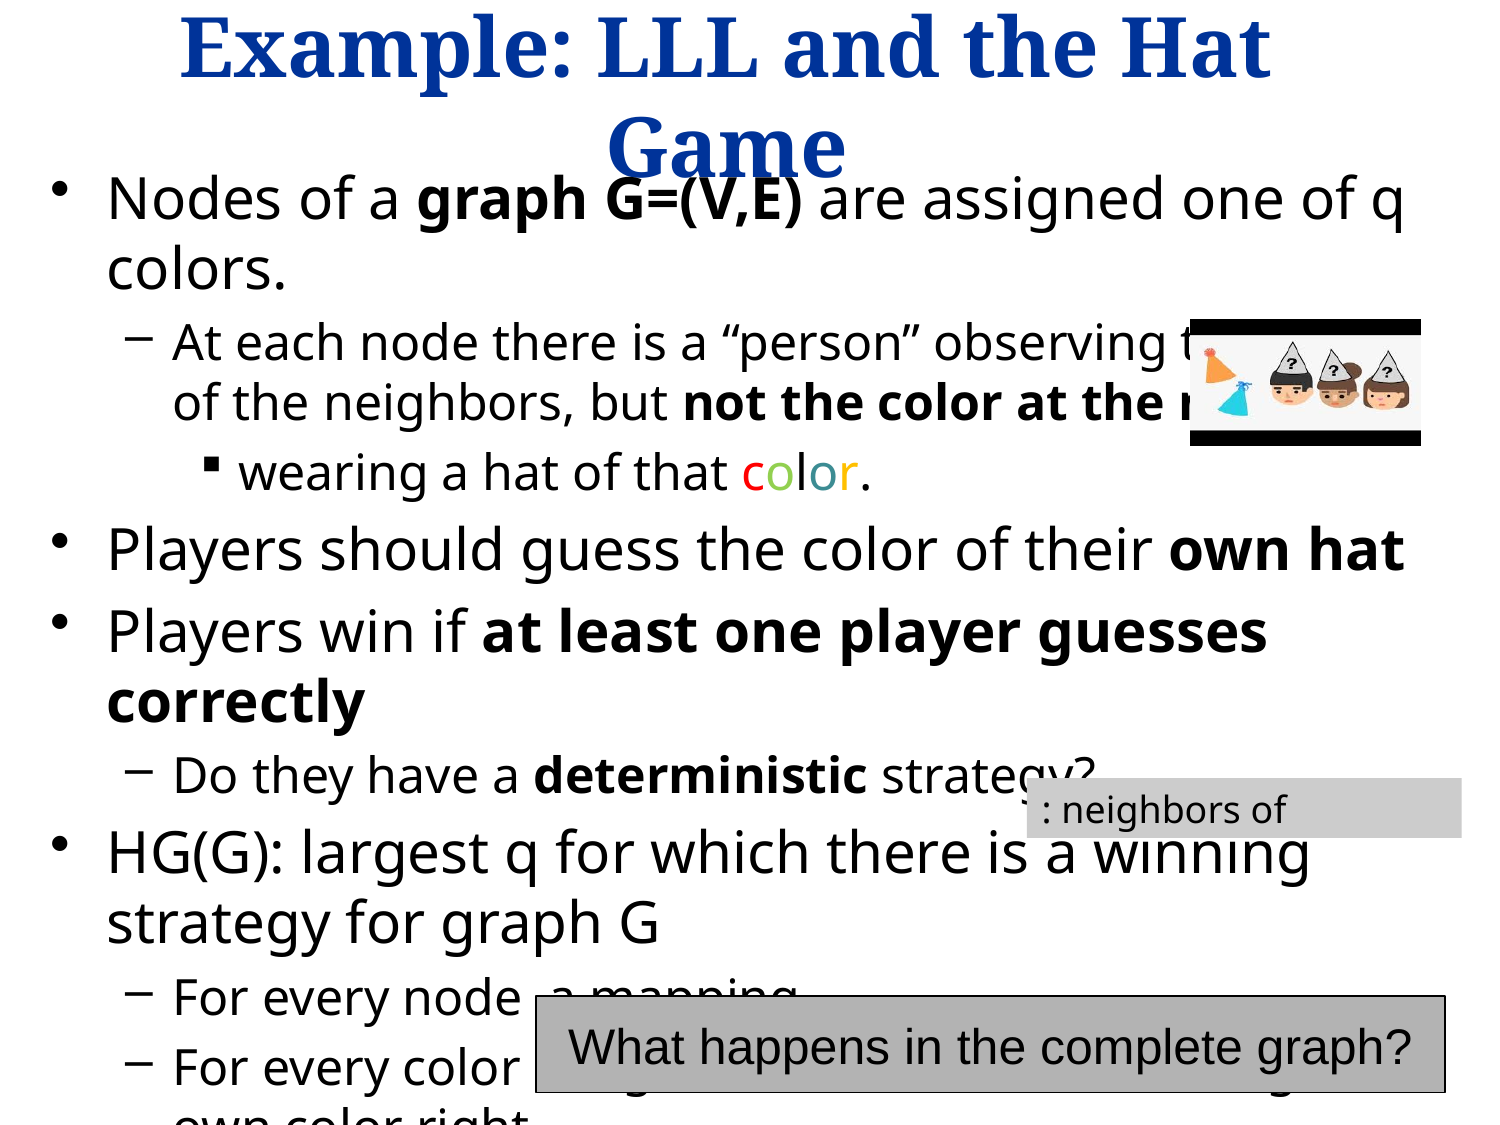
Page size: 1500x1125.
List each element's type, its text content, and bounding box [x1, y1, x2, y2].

title Example: LLL and the Hat Game [51, 24, 1402, 165]
text_box What happens in the complete graph? [536, 996, 1445, 1093]
picture [1190, 319, 1421, 446]
